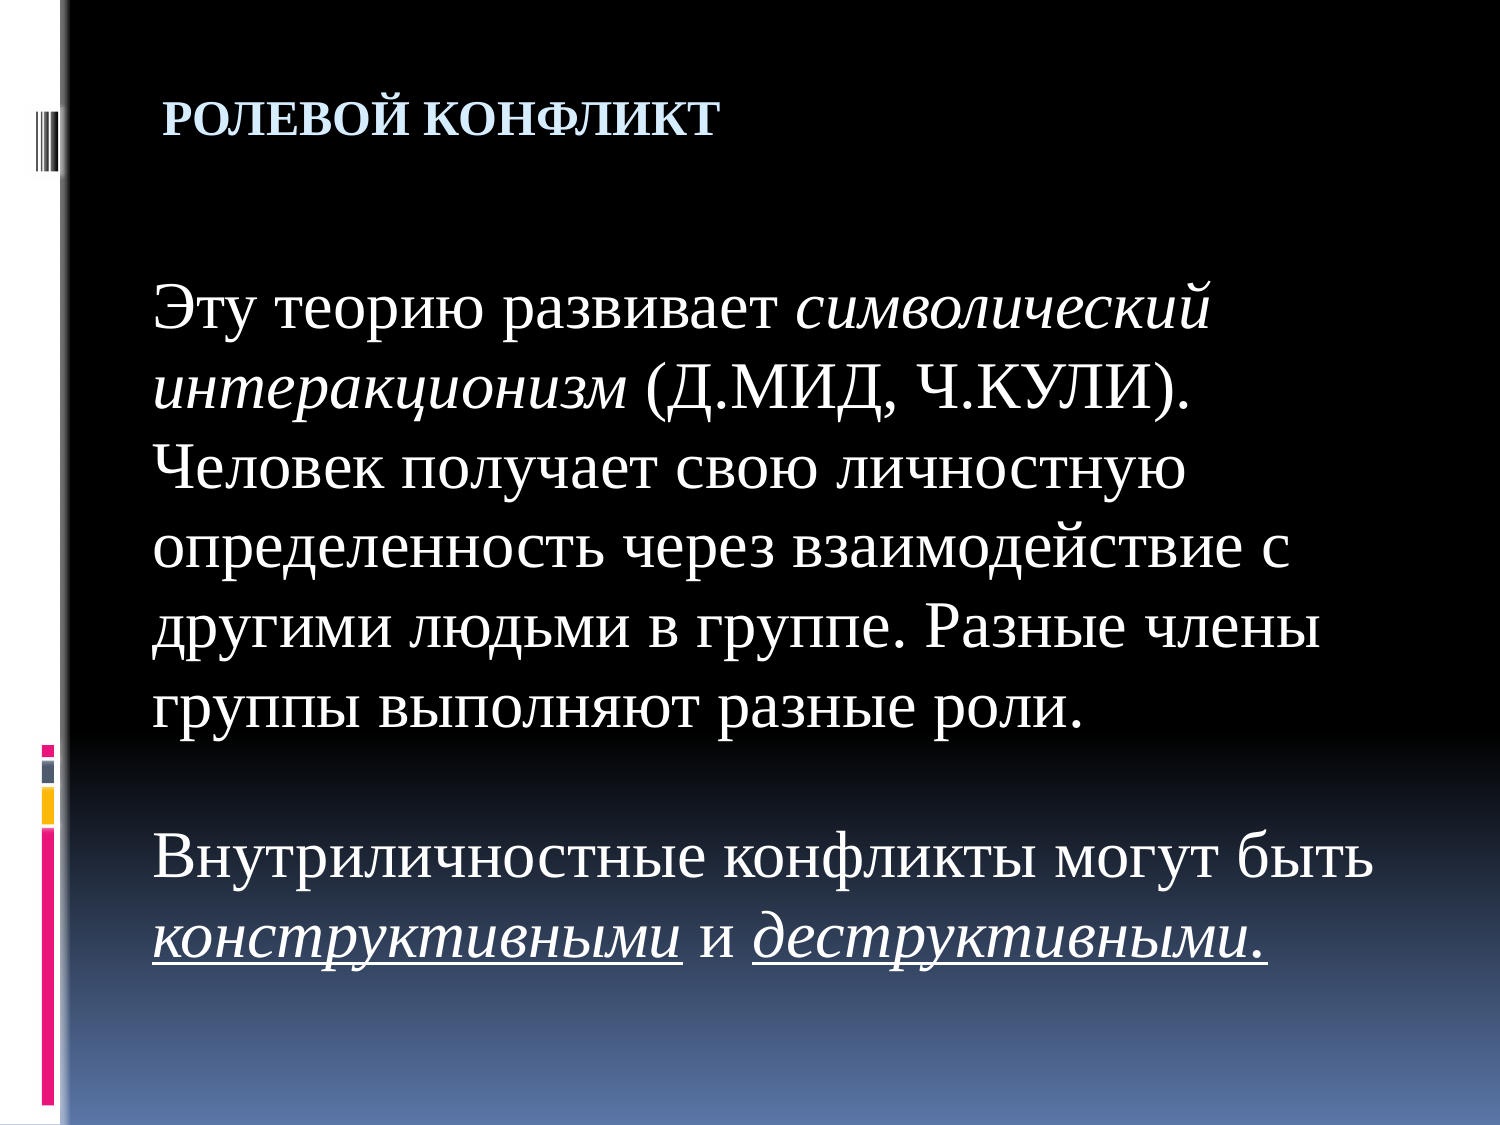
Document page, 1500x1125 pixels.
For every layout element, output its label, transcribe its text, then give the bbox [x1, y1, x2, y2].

title Ролевой конфликт [147, 78, 1423, 196]
subtitle Эту теорию развивает символический интеракционизм (Д.МИД, Ч.КУЛИ). Человек получает свою личностную определенность через взаимодействие с другими людьми в группе. Разные члены группы выполняют разные роли. Внутриличностные конфликты могут быть конструктивными и деструктивными. [135, 196, 1437, 1059]
